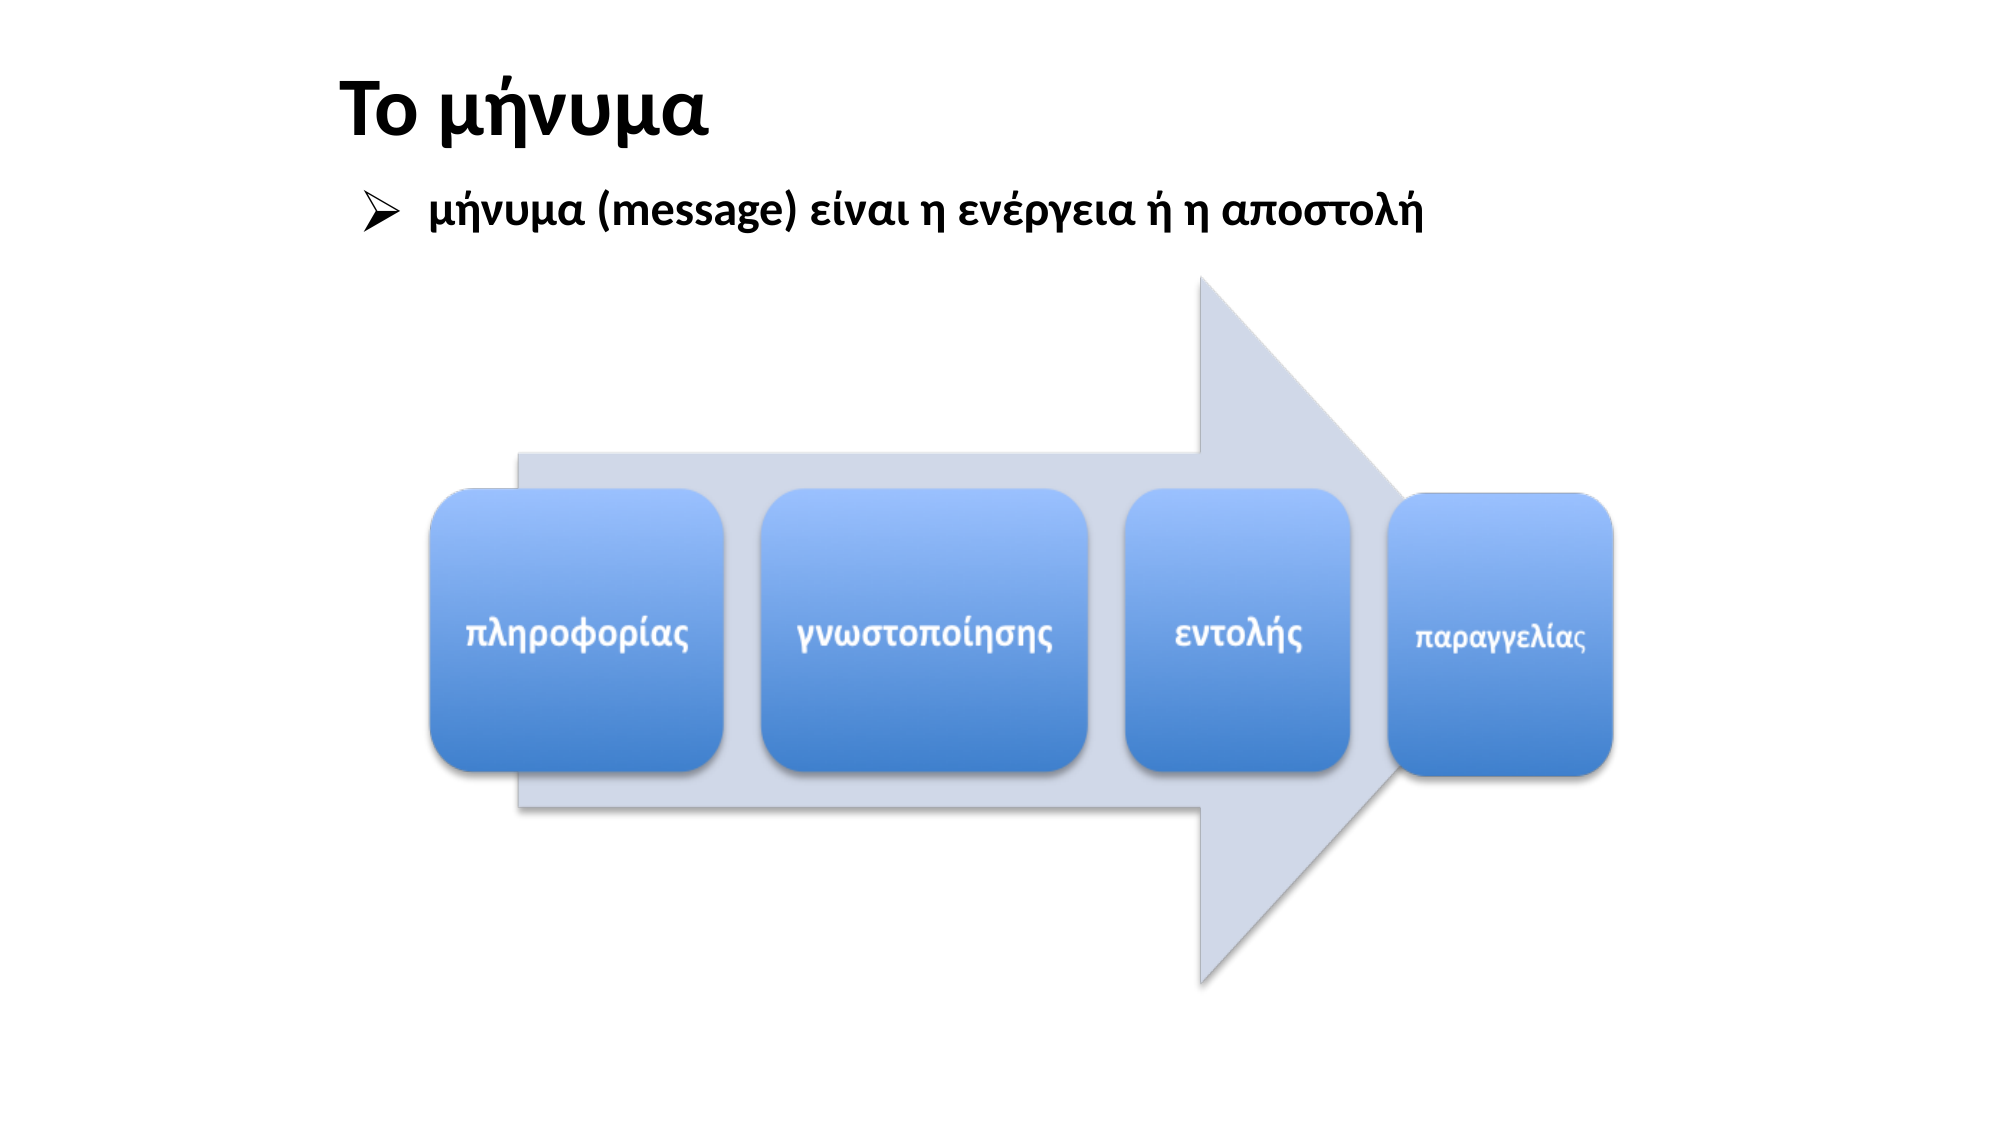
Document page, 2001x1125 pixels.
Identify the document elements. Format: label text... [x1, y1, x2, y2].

picture [418, 270, 1625, 1003]
title Το μήνυμα [324, 45, 1675, 170]
list μήνυμα (message) είναι η ενέργεια ή η αποστολή [324, 170, 1675, 1005]
